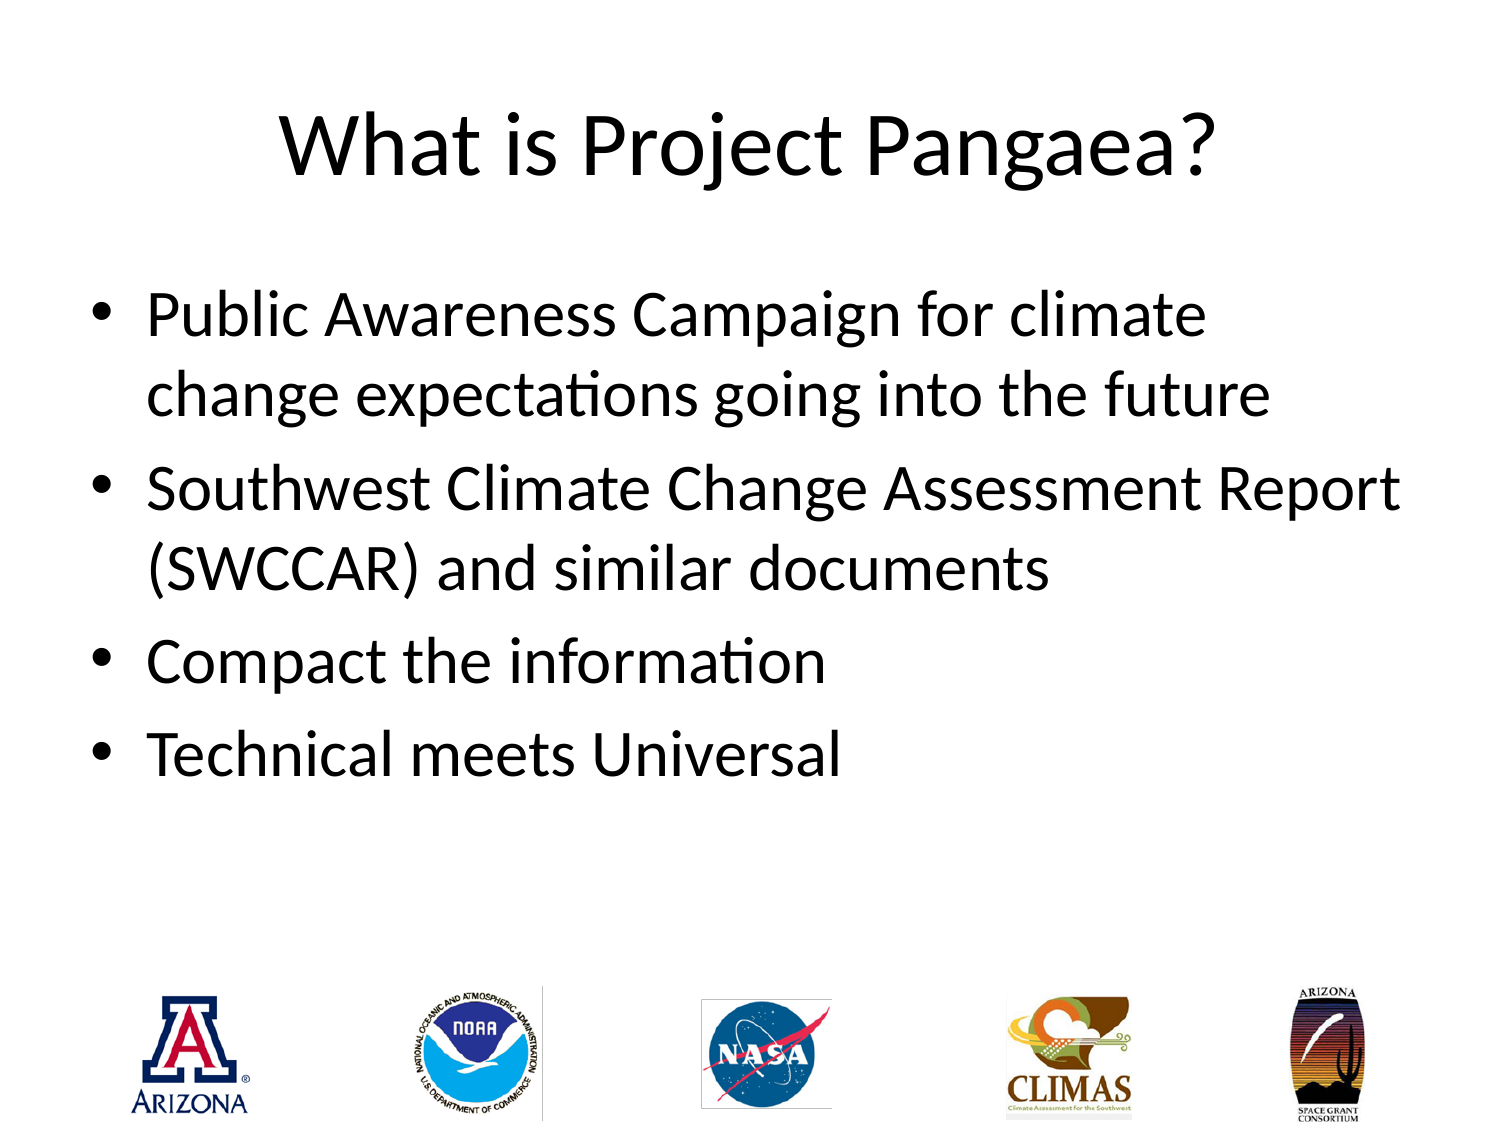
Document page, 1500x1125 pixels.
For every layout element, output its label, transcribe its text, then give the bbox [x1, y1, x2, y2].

picture [124, 985, 1365, 1122]
list Public Awareness Campaign for climate change expectations going into the future Southwest Climate Change Assessment Report (SWCCAR) and similar documents Compact the information Technical meets Universal [75, 262, 1425, 988]
title What is Project Pangaea? [75, 45, 1425, 233]
